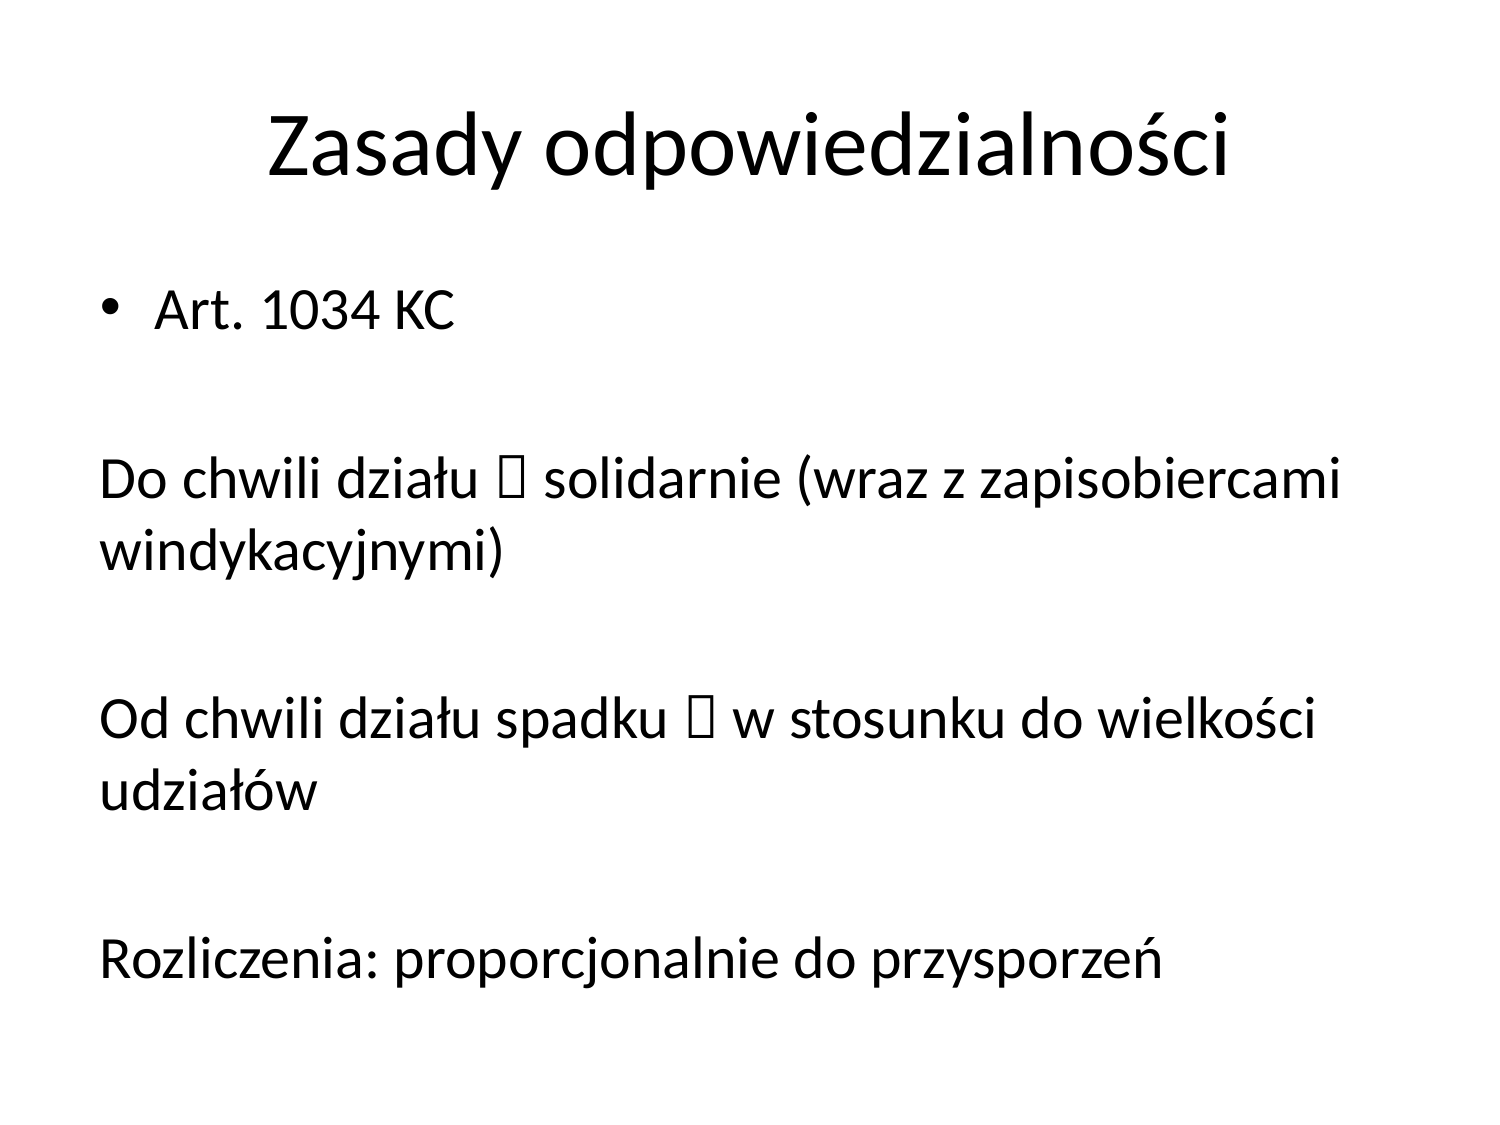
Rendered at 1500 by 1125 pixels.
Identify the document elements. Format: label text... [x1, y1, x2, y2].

list Art. 1034 KC Do chwili działu  solidarnie (wraz z zapisobiercami windykacyjnymi) Od chwili działu spadku  w stosunku do wielkości udziałów Rozliczenia: proporcjonalnie do przysporzeń [85, 262, 1436, 1005]
title Zasady odpowiedzialności [75, 45, 1425, 233]
